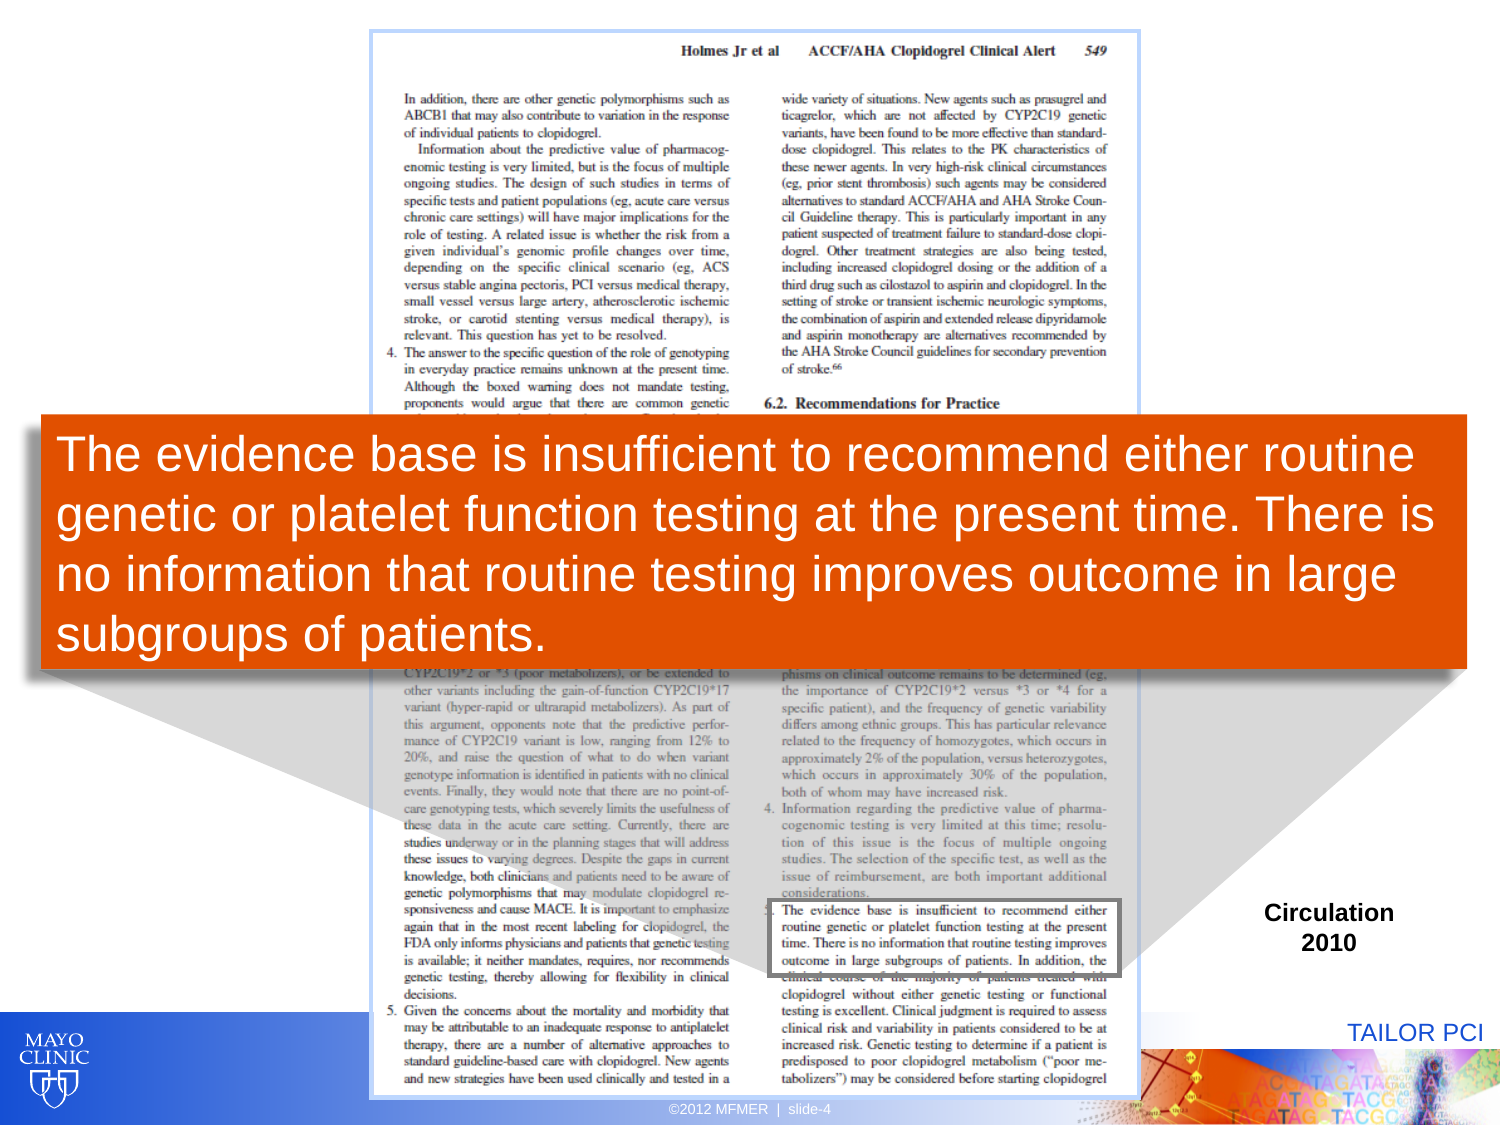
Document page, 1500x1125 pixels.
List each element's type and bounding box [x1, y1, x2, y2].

text_box [38, 414, 1468, 976]
picture [373, 32, 1138, 414]
picture [373, 976, 1138, 1096]
picture [1034, 1049, 1500, 1125]
